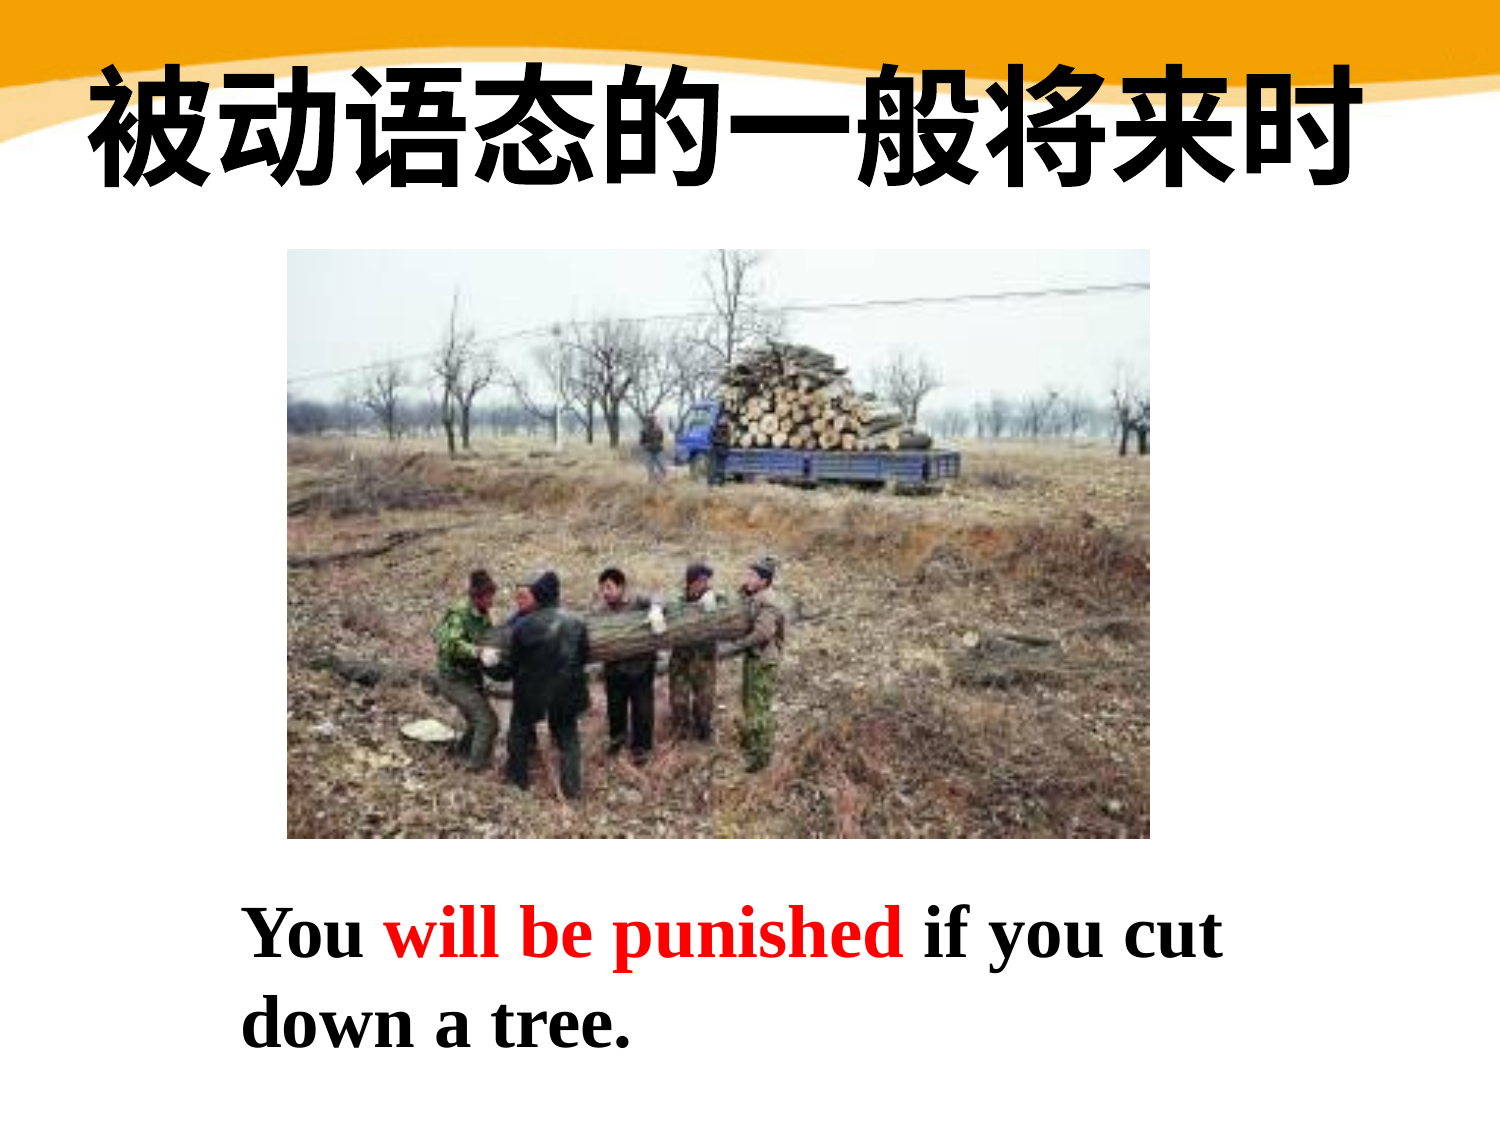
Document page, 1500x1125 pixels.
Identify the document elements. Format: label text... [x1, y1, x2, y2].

text_box You will be punished if you cut down a tree. [225, 874, 1407, 1071]
picture [0, 0, 1500, 1125]
